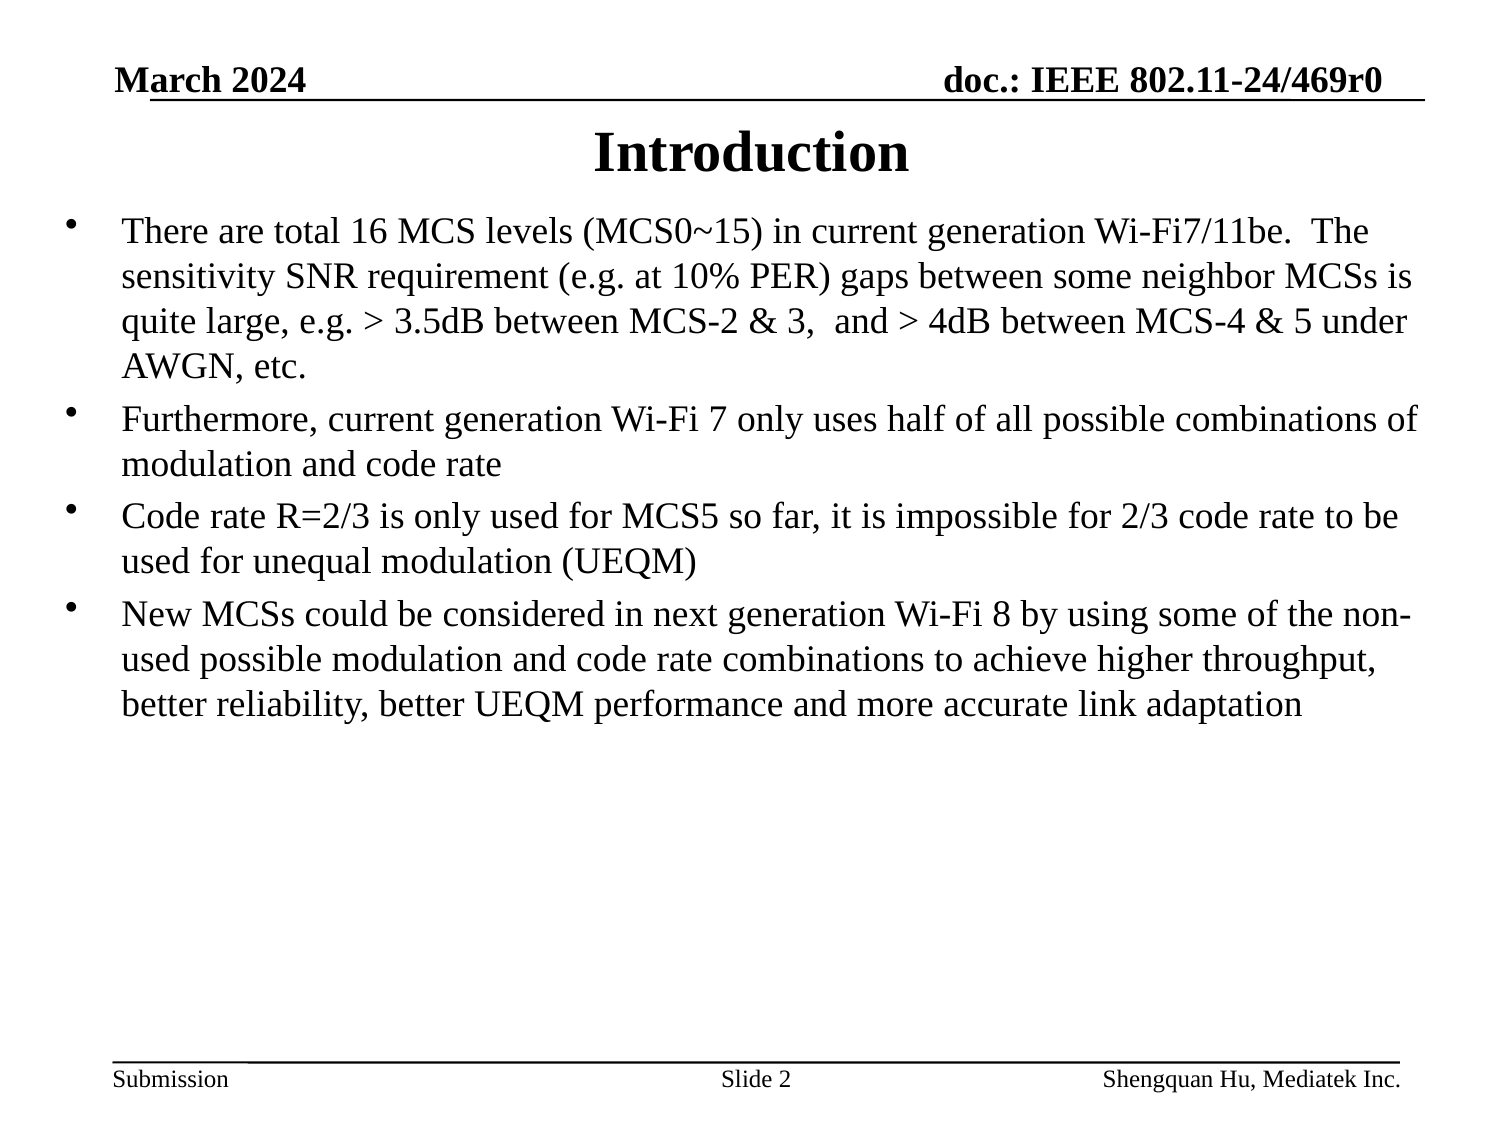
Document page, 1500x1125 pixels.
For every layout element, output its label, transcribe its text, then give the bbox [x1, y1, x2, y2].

footer Shengquan Hu, Mediatek Inc. [1098, 1061, 1402, 1093]
list There are total 16 MCS levels (MCS0~15) in current generation Wi-Fi7/11be. The sensitivity SNR requirement (e.g. at 10% PER) gaps between some neighbor MCSs is quite large, e.g. > 3.5dB between MCS-2 & 3, and > 4dB between MCS-4 & 5 under AWGN, etc. Furthermore, current generation Wi-Fi 7 only uses half of all possible combinations of modulation and code rate Code rate R=2/3 is only used for MCS5 so far, it is impossible for 2/3 code rate to be used for unequal modulation (UEQM) New MCSs could be considered in next generation Wi-Fi 8 by using some of the non-used possible modulation and code rate combinations to achieve higher throughput, better reliability, better UEQM performance and more accurate link adaptation [49, 198, 1476, 937]
title Introduction [114, 98, 1390, 198]
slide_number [114, 37, 313, 101]
slide_number Slide 2 [712, 1061, 800, 1093]
